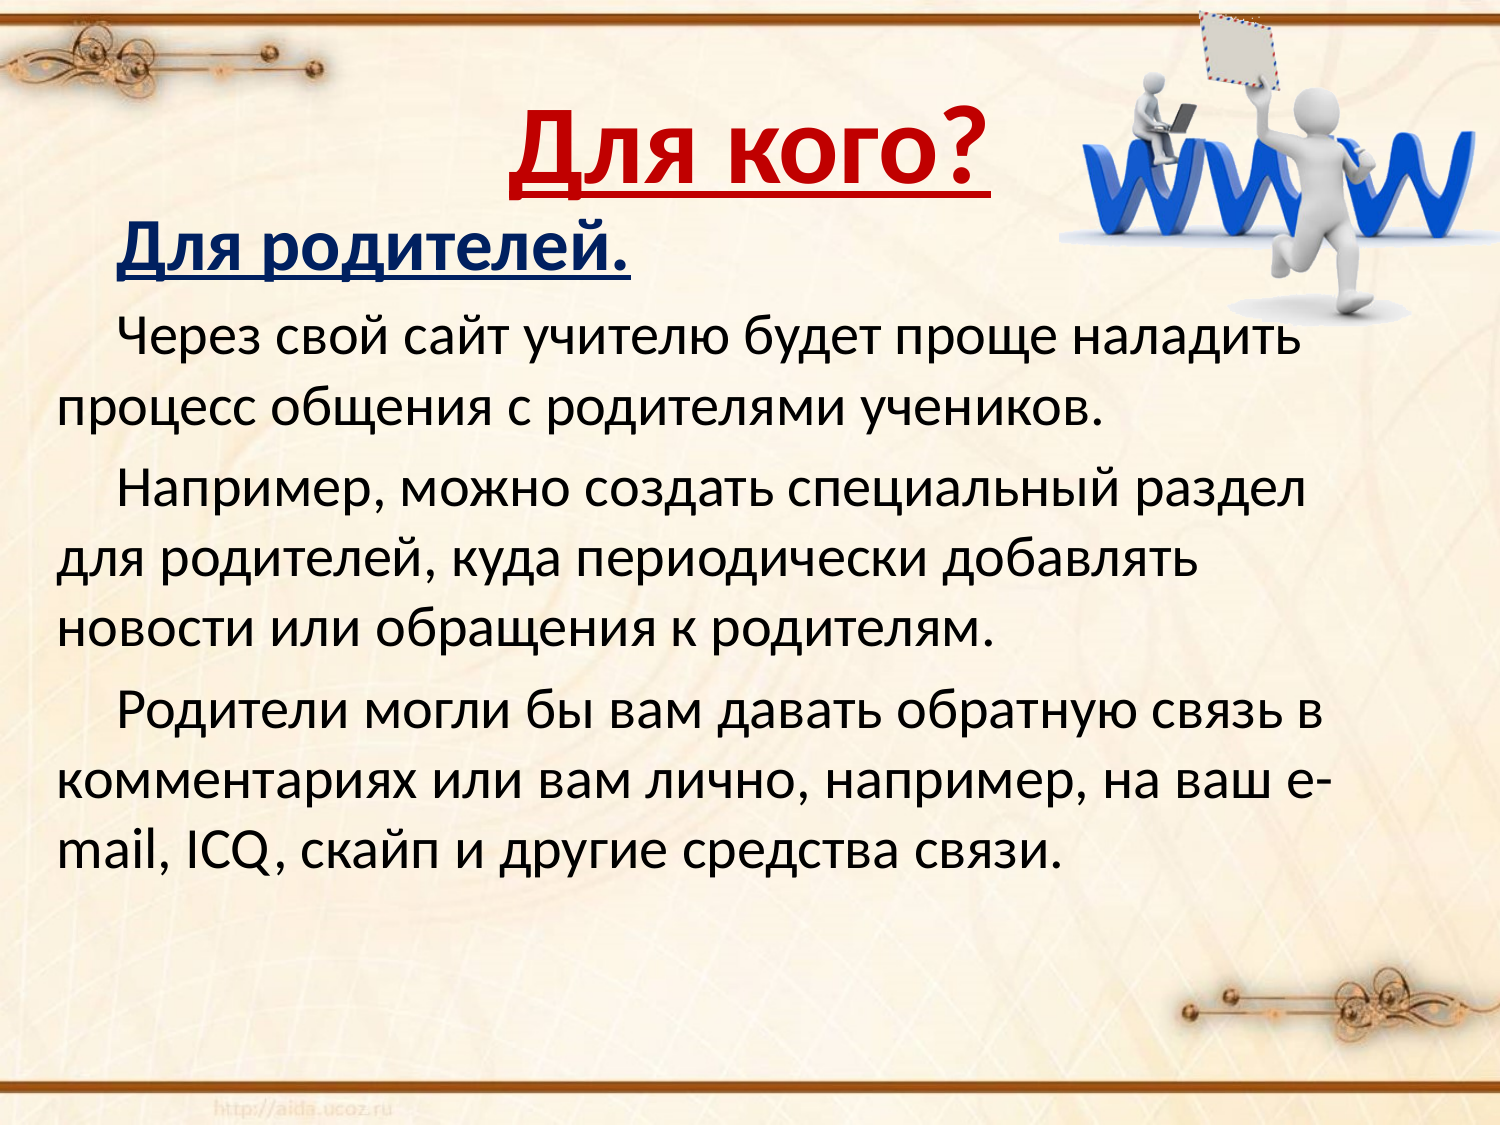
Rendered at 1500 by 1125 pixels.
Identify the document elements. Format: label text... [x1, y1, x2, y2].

title Для кого? [75, 45, 1053, 187]
list Для родителей. Через свой сайт учителю будет проще наладить процесс общения с родителями учеников. Например, можно создать специальный раздел для родителей, куда периодически добавлять новости или обращения к родителям. Родители могли бы вам давать обратную связь в комментариях или вам лично, например, на ваш e-mail, ICQ, скайп и другие средства связи. [41, 187, 1392, 930]
picture [0, 0, 1500, 1125]
